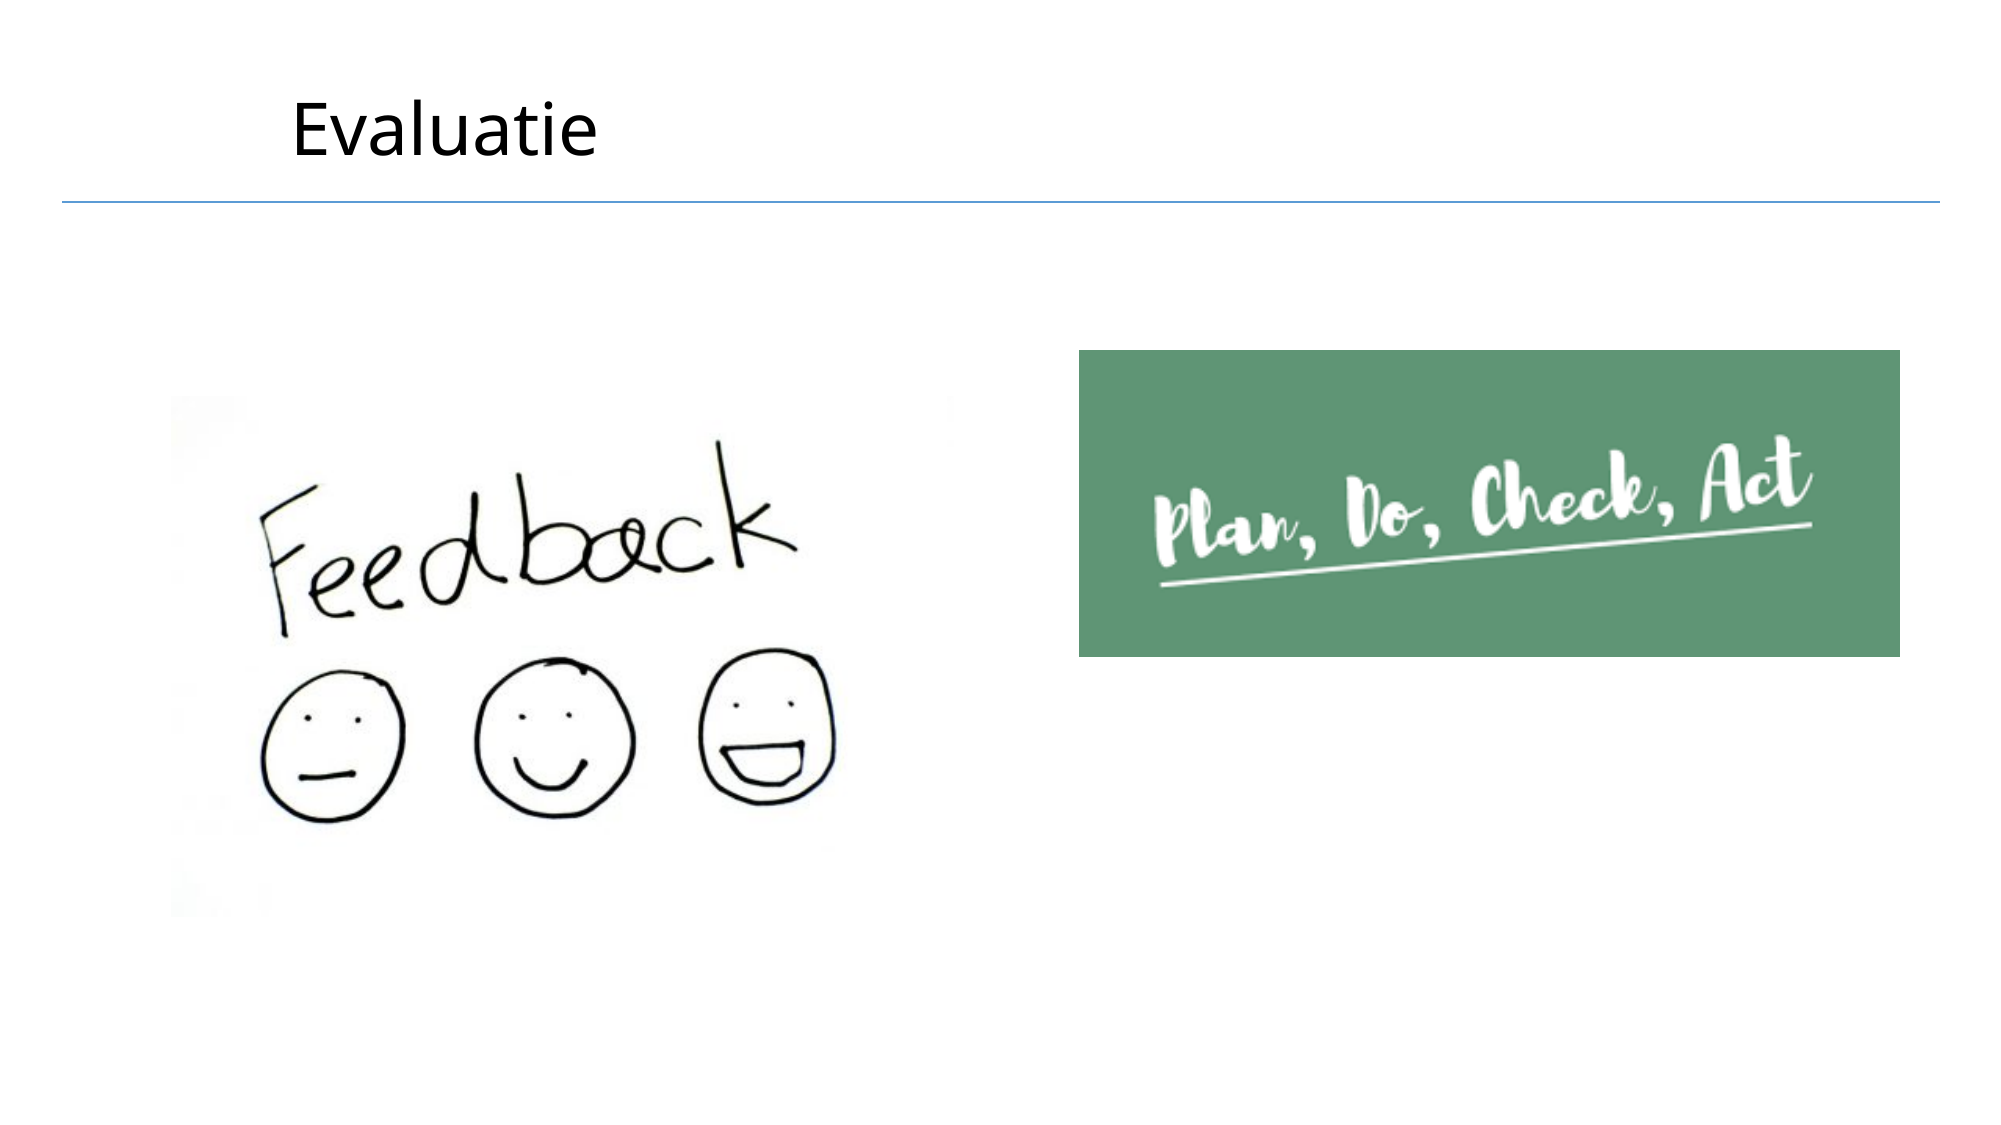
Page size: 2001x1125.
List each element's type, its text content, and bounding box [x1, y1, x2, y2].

picture [1079, 350, 1900, 657]
title Evaluatie [275, 23, 2000, 241]
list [171, 396, 954, 917]
